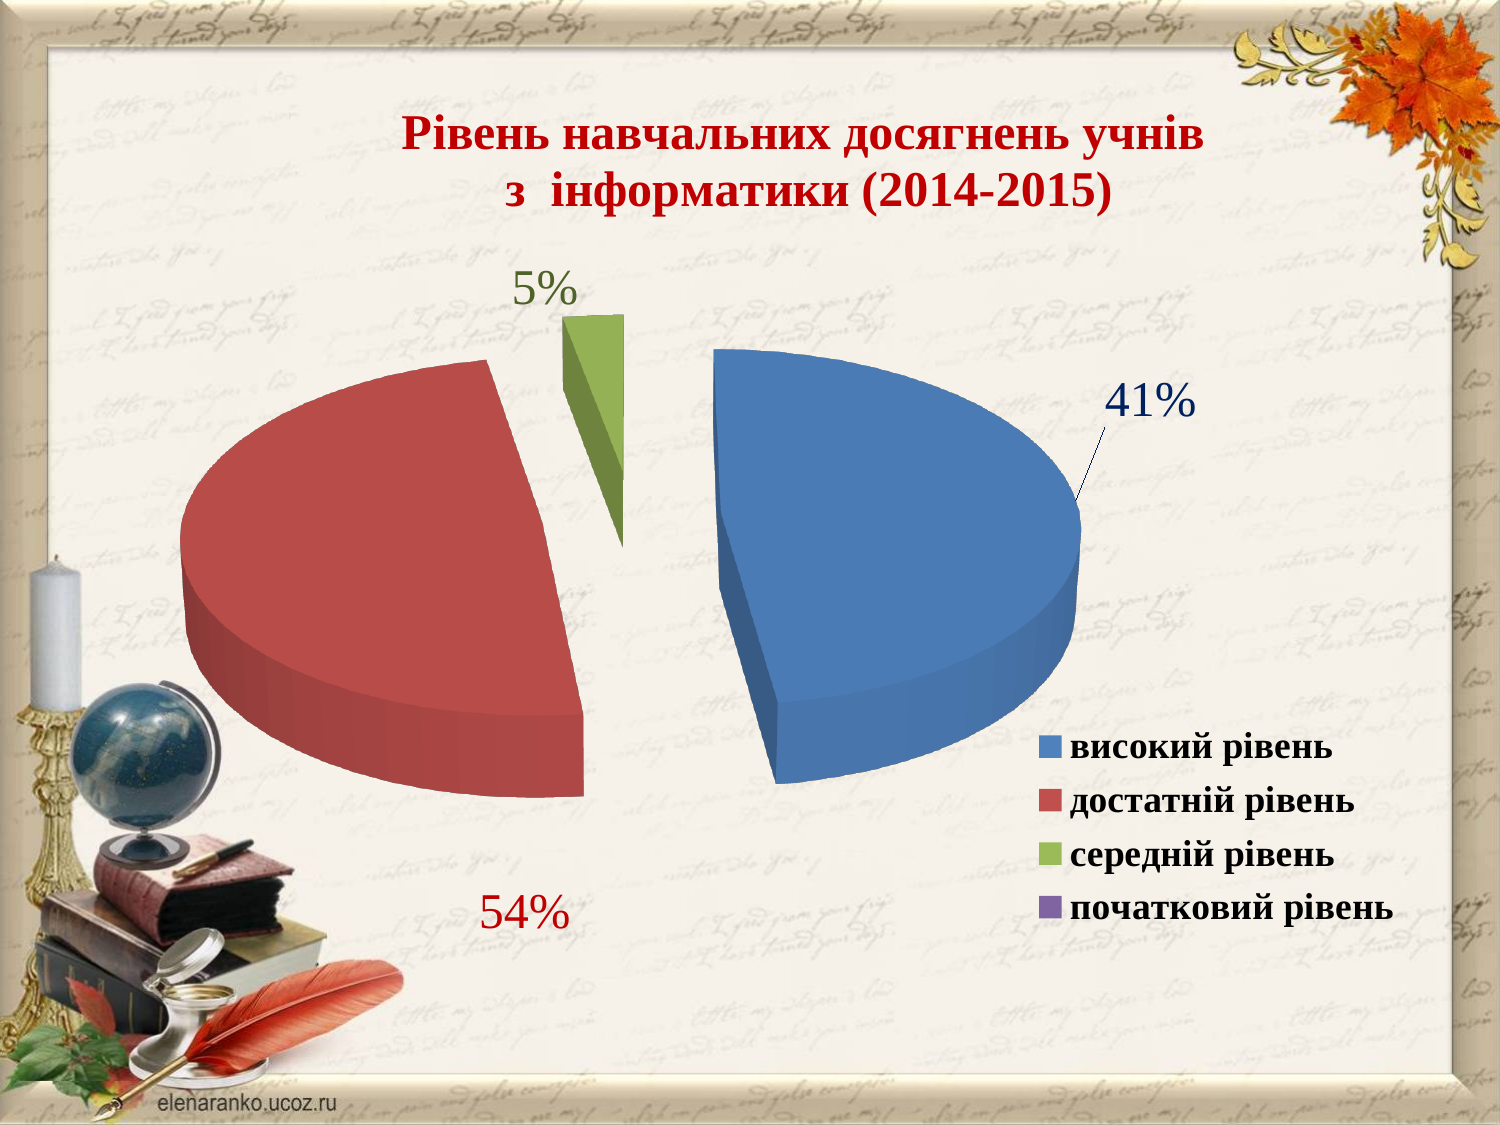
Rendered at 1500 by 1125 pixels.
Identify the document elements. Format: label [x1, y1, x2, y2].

picture [0, 0, 1500, 1125]
chart [34, 58, 1462, 988]
